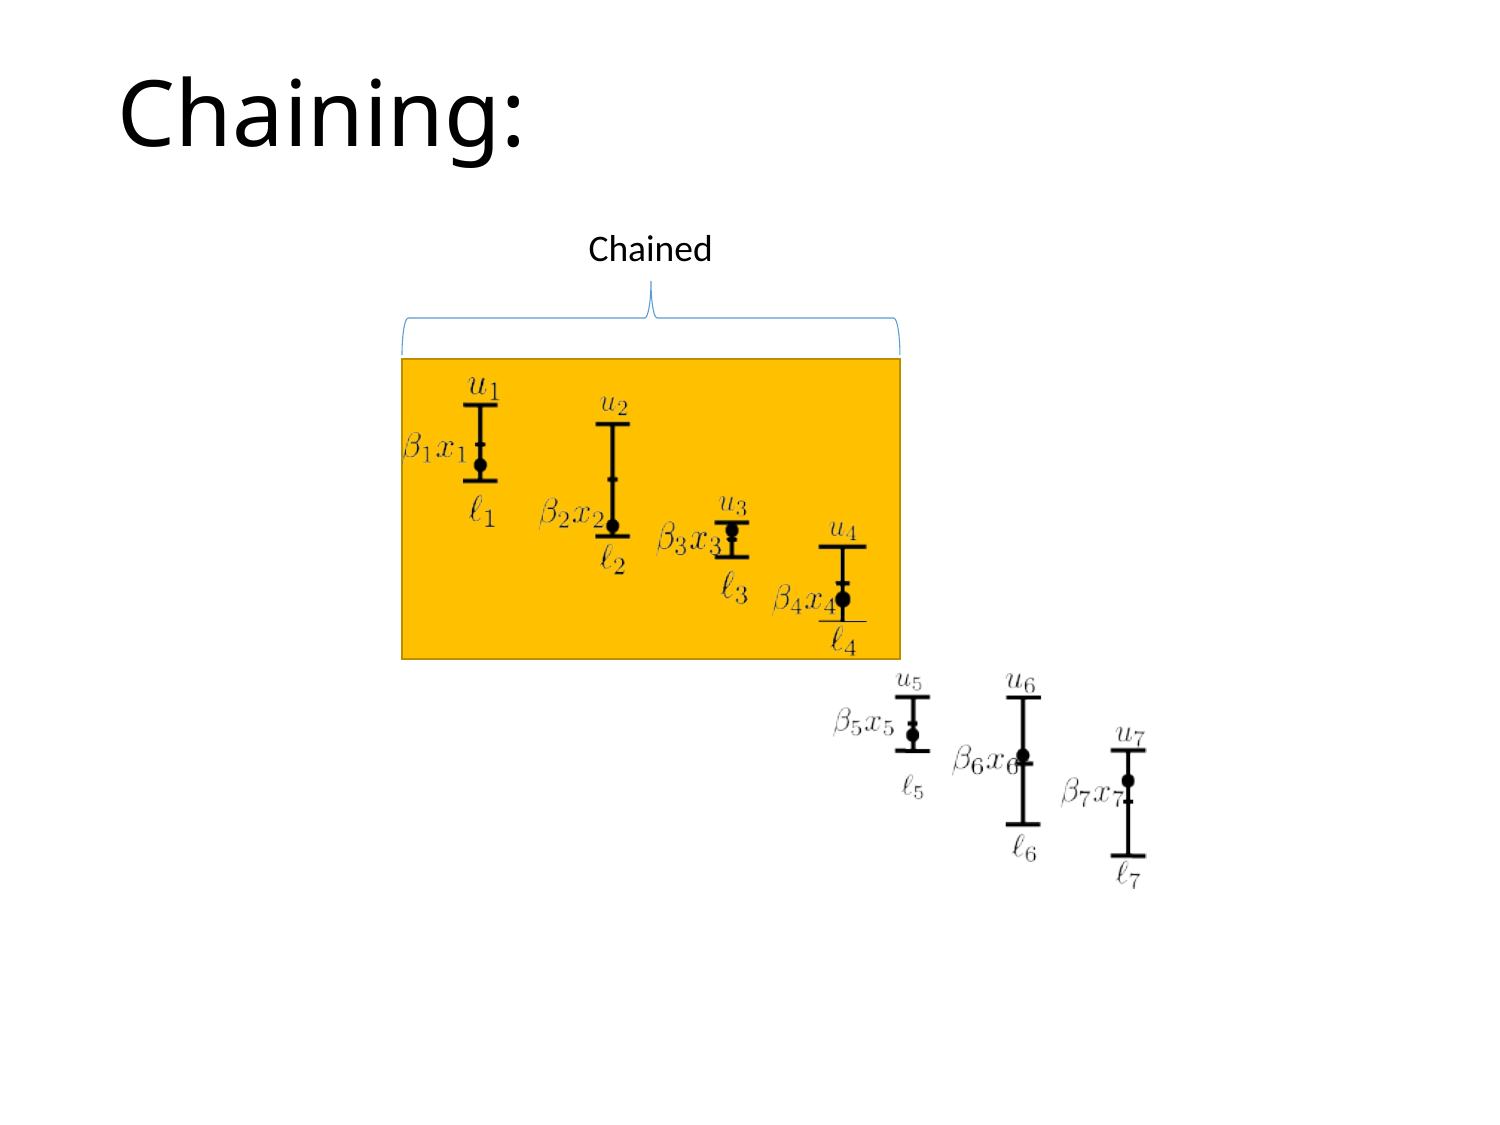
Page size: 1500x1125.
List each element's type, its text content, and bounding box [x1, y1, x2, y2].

picture [402, 377, 1147, 889]
text_box Chaining: [103, 59, 1397, 278]
text_box [401, 358, 901, 660]
text_box [401, 280, 901, 356]
text_box Chained [573, 216, 729, 277]
